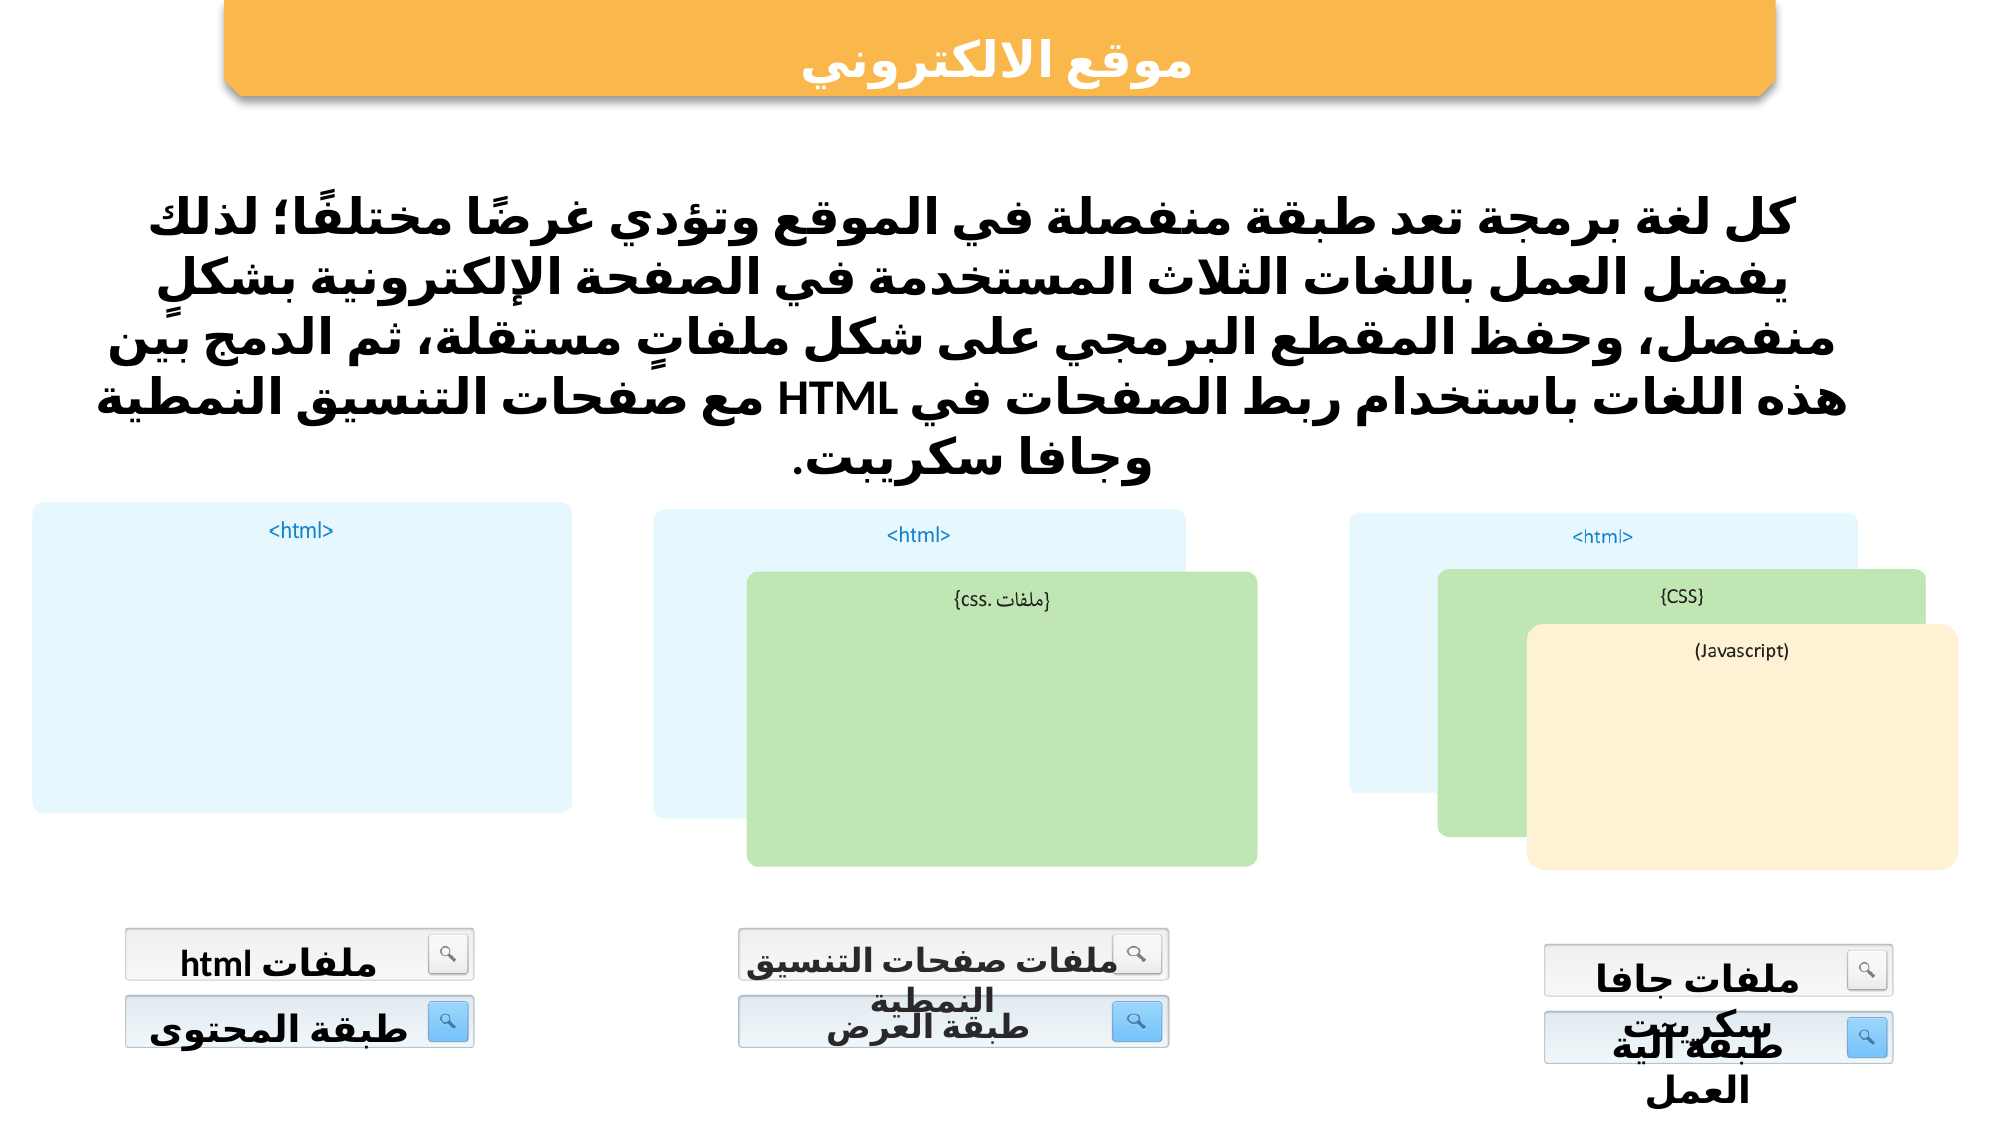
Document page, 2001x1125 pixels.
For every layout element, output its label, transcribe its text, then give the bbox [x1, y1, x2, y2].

text_box كل لغة برمجة تعد طبقة منفصلة في الموقع وتؤدي غرضًا مختلفًا؛ لذلك يفضل العمل باللغات الثلاث المستخدمة في الصفحة الإلكترونية بشكلٍ منفصل، وحفظ المقطع البرمجي على شكل ملفاتٍ مستقلة، ثم الدمج بين هذه اللغات باستخدام ربط الصفحات في HTML مع صفحات التنسيق النمطية وجافا سكريبت. [63, 177, 1882, 493]
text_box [1535, 931, 1902, 1070]
picture [645, 496, 1264, 875]
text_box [1273, 496, 1972, 893]
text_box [116, 915, 483, 1054]
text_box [727, 915, 1181, 1054]
picture [26, 496, 573, 820]
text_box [224, 0, 1776, 96]
